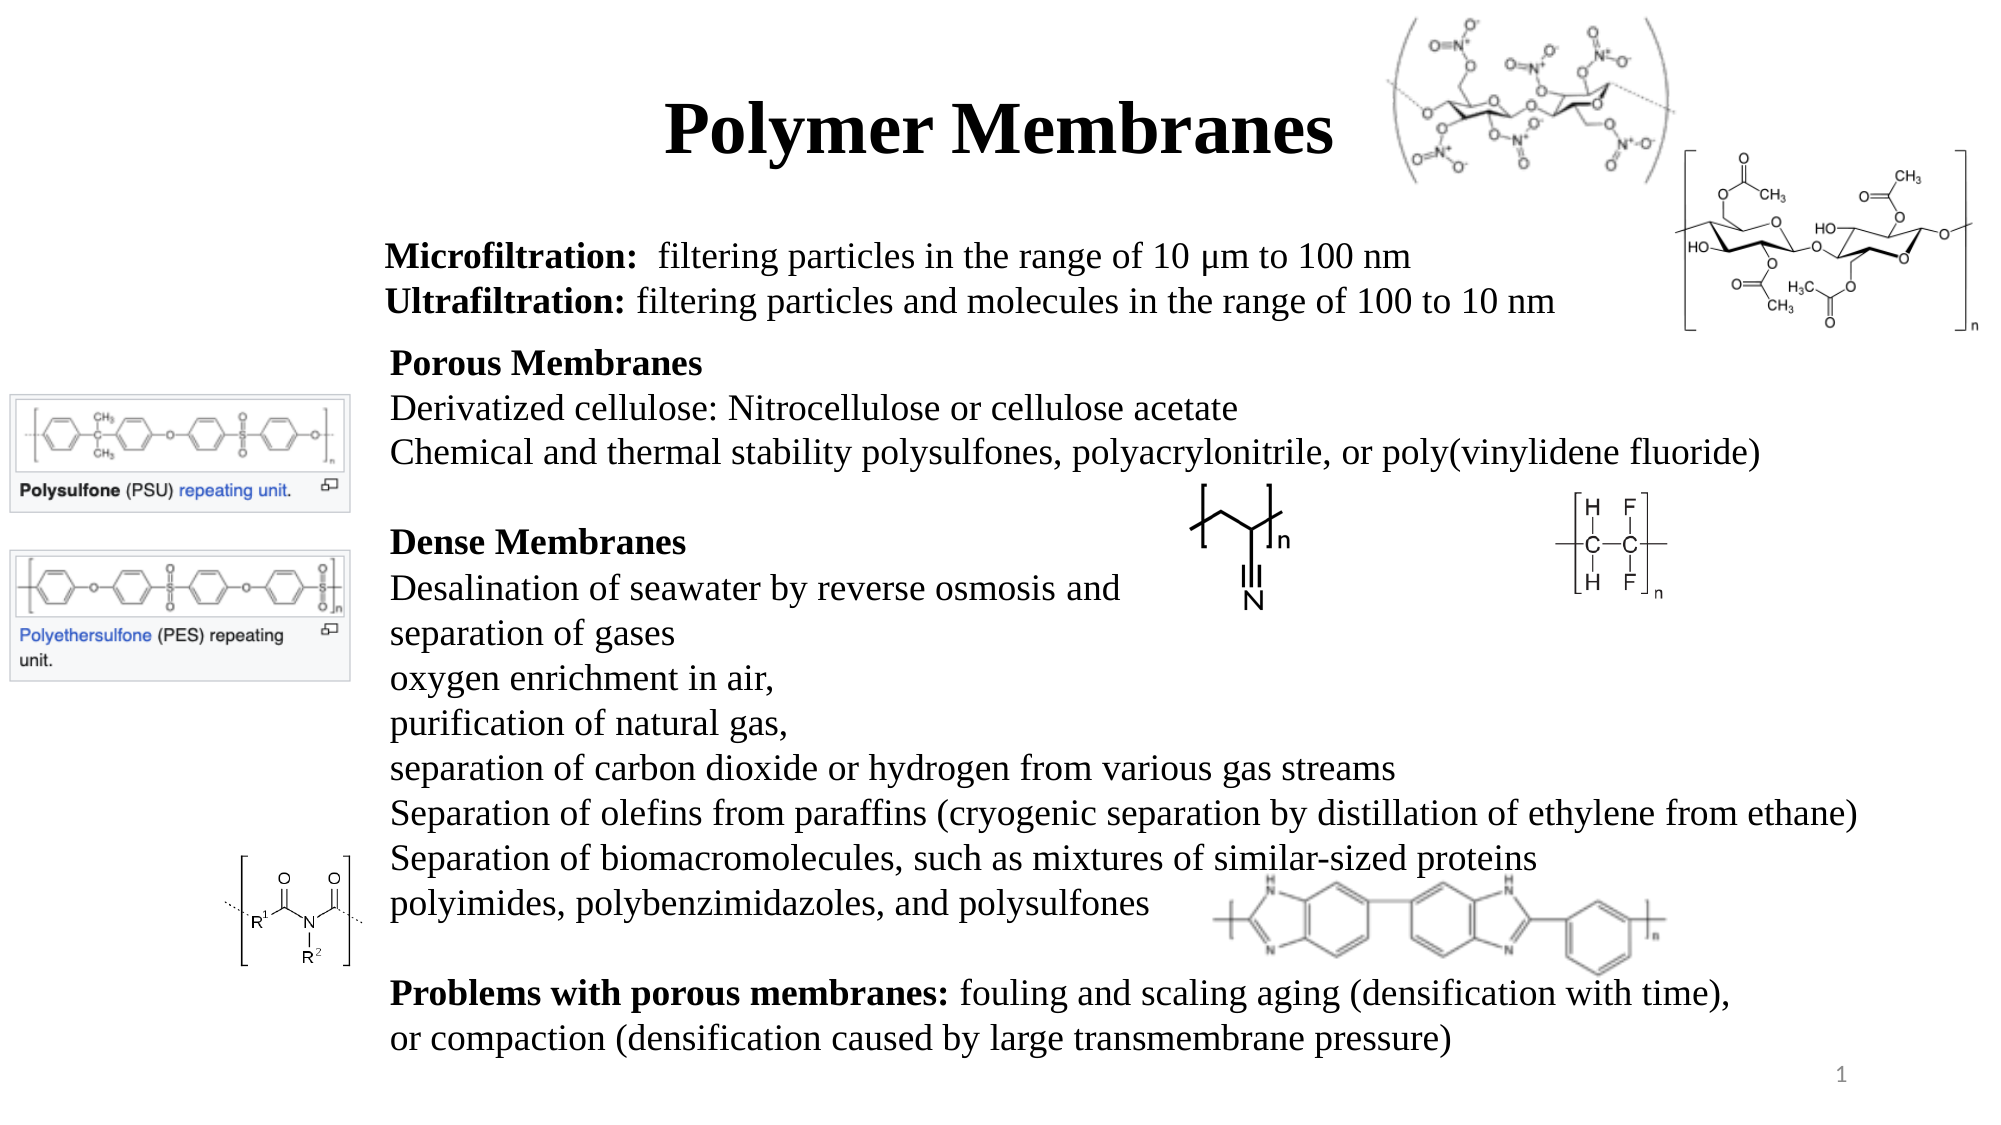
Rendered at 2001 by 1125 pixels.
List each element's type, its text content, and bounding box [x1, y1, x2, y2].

picture [1186, 480, 1294, 613]
text_box Microfiltration: filtering particles in the range of 10 μm to 100 nm Ultrafiltration: filtering particles and molecules in the range of 100 to 10 nm [369, 224, 1669, 329]
picture [1371, 1, 1983, 336]
text_box Porous Membranes Derivatized cellulose: Nitrocellulose or cellulose acetate Chemical and thermal stability polysulfones, polyacrylonitrile, or poly(vinylidene fluoride) Dense Membranes Desalination of seawater by reverse osmosis and separation of gases oxygen enrichment in air, purification of natural gas, separation of carbon dioxide or hydrogen from various gas streams Separation of olefins from paraffins (cryogenic separation by distillation of ethylene from ethane) Separation of biomacromolecules, such as mixtures of similar-sized proteins polyimides, polybenzimidazoles, and polysulfones Problems with porous membranes: fouling and scaling aging (densification with time), or compaction (densification caused by large transmembrane pressure) [375, 330, 1876, 1065]
picture [1552, 489, 1670, 601]
picture [0, 387, 359, 690]
picture [1211, 872, 1670, 980]
picture [218, 850, 370, 971]
text_box Polymer Membranes [649, 70, 1351, 176]
slide_number 1 [1412, 1042, 1863, 1103]
